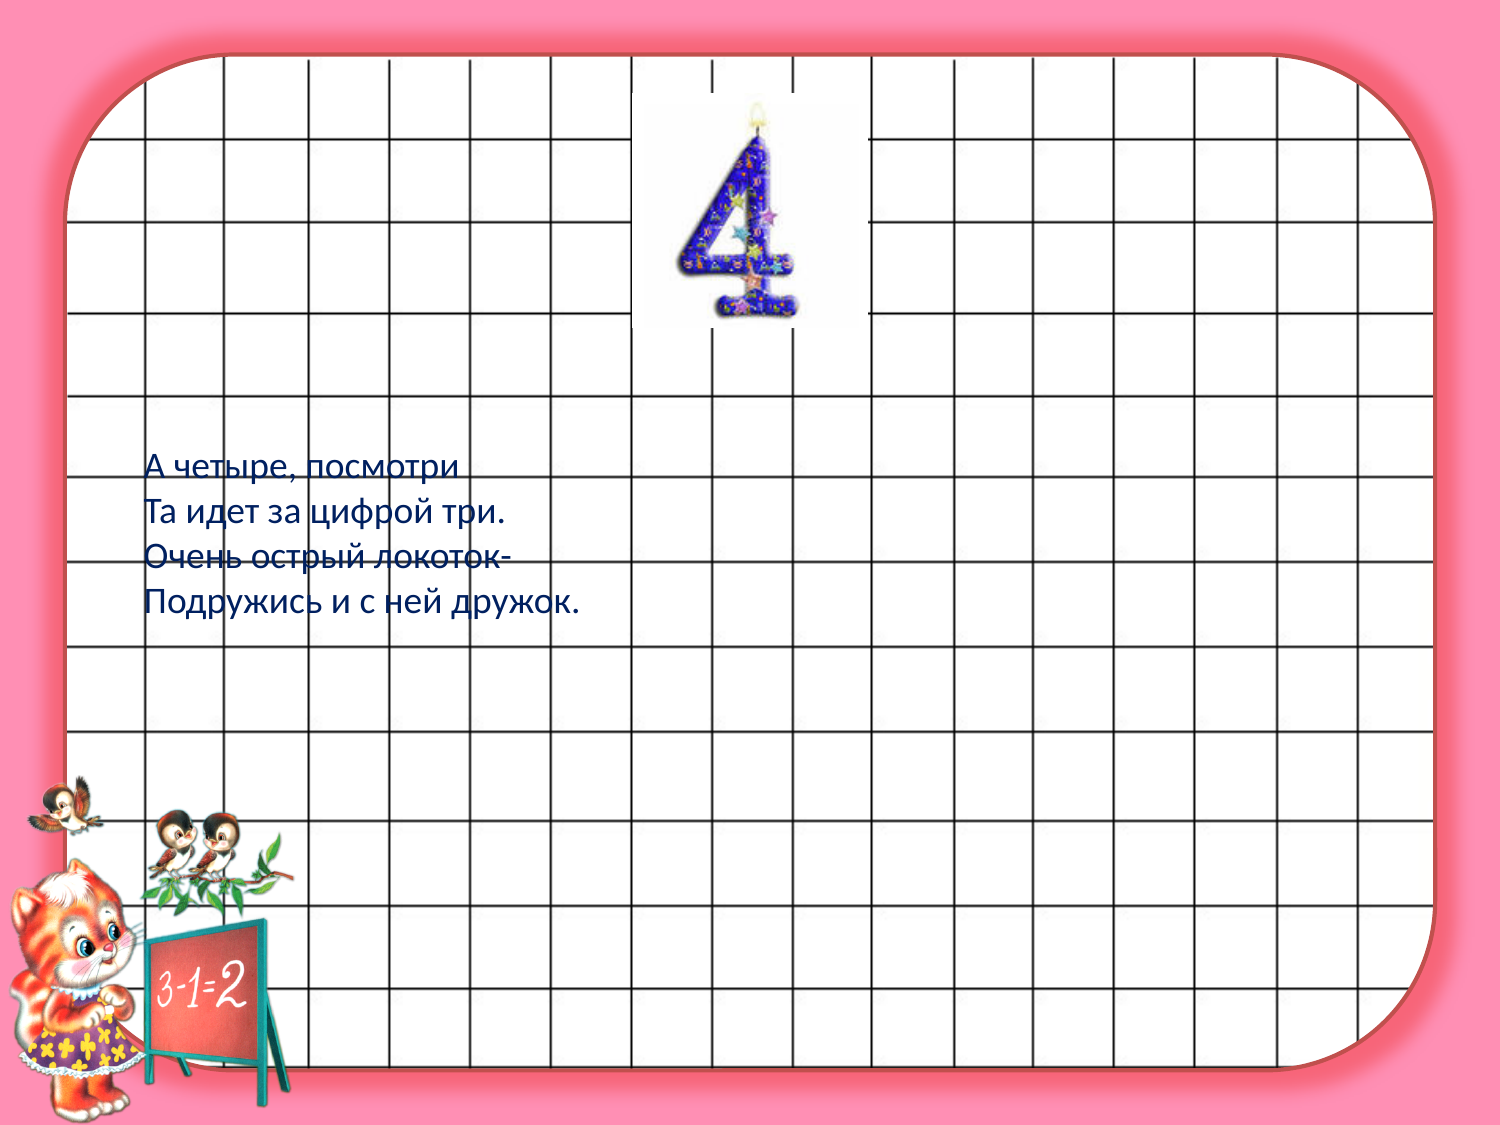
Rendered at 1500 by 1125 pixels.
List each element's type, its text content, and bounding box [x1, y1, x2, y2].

picture [0, 57, 1433, 1125]
title А четыре, посмотри Та идет за цифрой три. Очень острый локоток- Подружись и с ней дружок. [128, 433, 1404, 675]
